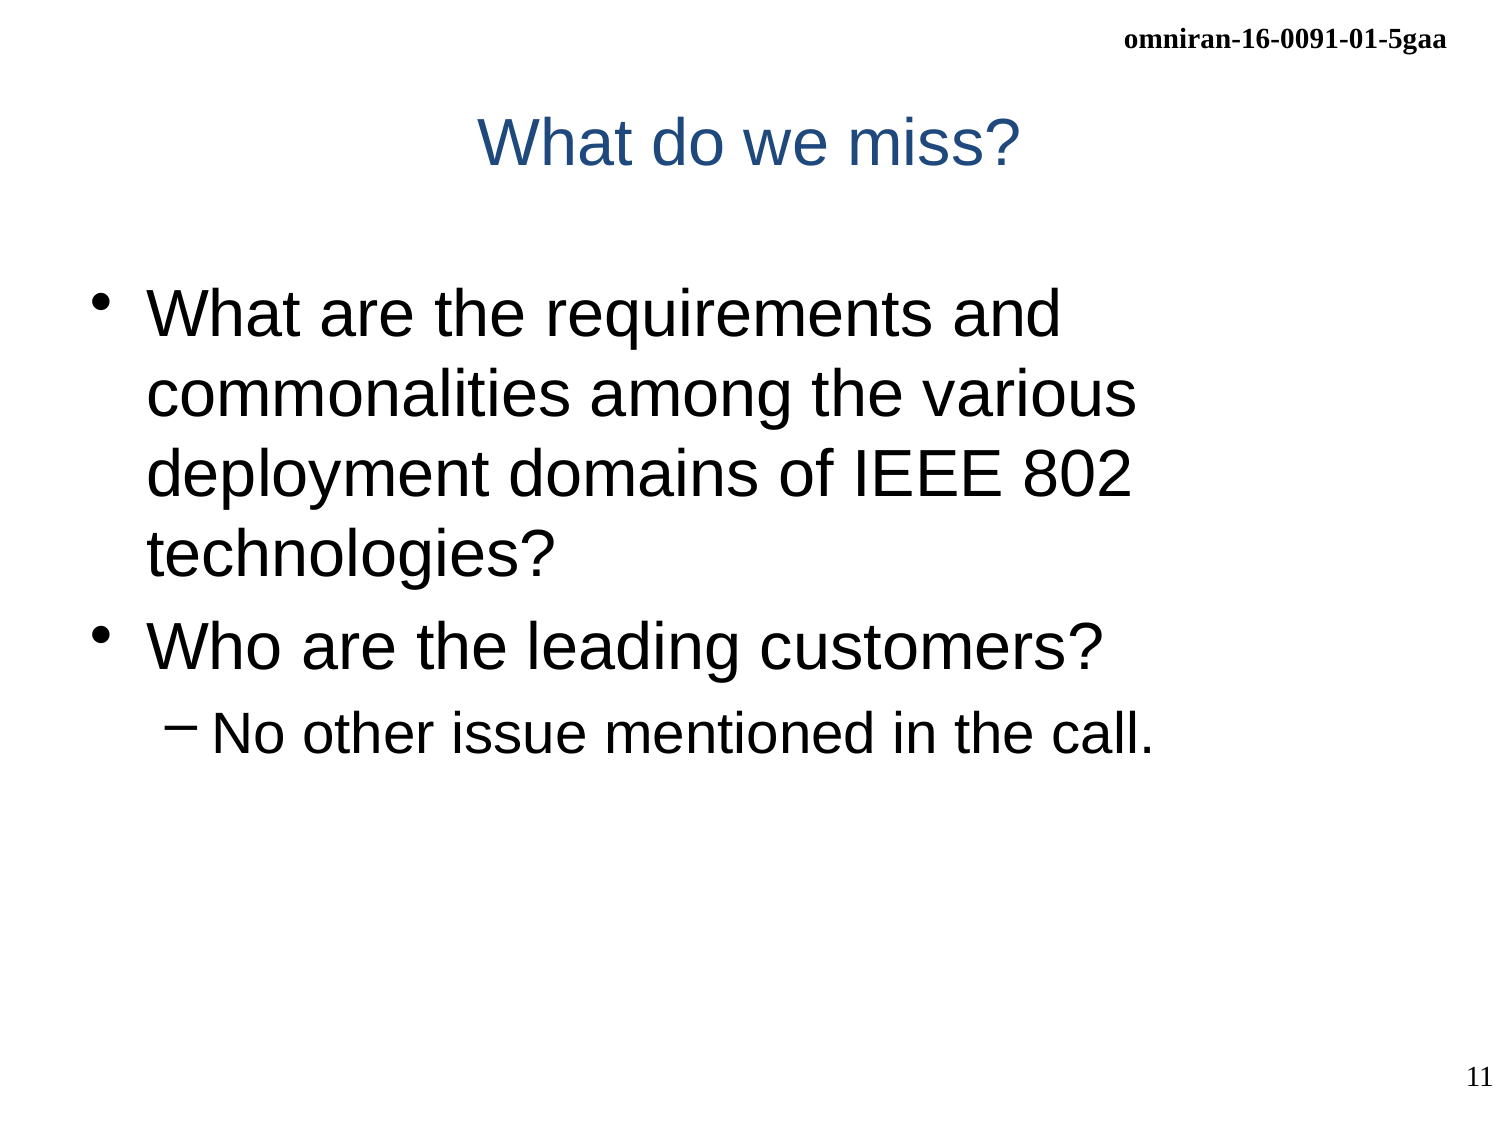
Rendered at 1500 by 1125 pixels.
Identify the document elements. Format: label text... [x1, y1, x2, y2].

list What are the requirements and commonalities among the various deployment domains of IEEE 802 technologies? Who are the leading customers? No other issue mentioned in the call. [75, 262, 1425, 1005]
title What do we miss? [75, 45, 1425, 233]
